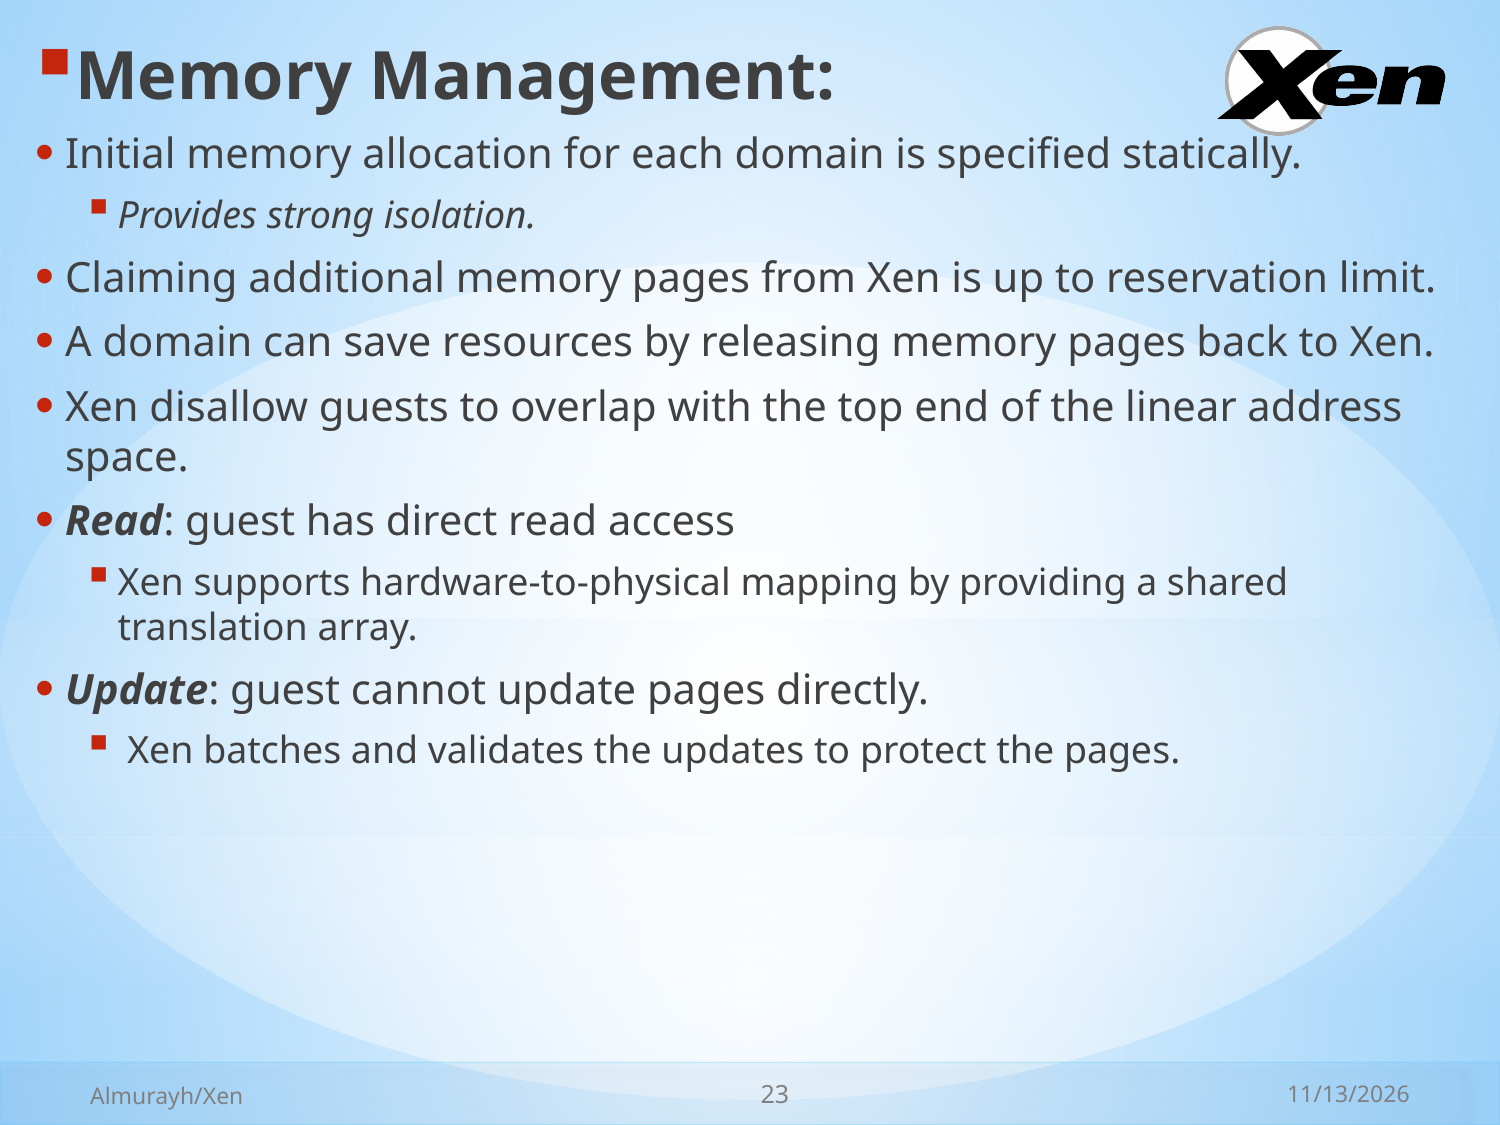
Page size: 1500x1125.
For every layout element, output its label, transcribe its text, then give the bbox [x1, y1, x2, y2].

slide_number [1012, 1065, 1425, 1125]
text_box [0, 1062, 1500, 1125]
picture [1212, 24, 1450, 138]
slide_number 23 [624, 1065, 925, 1125]
footer Almurayh/Xen [75, 1065, 624, 1125]
list Memory Management: Initial memory allocation for each domain is specified statically. Provides strong isolation. Claiming additional memory pages from Xen is up to reservation limit. A domain can save resources by releasing memory pages back to Xen. Xen disallow guests to overlap with the top end of the linear address space. Read: guest has direct read access Xen supports hardware-to-physical mapping by providing a shared translation array. Update: guest cannot update pages directly. Xen batches and validates the updates to protect the pages. [12, 24, 1463, 1043]
